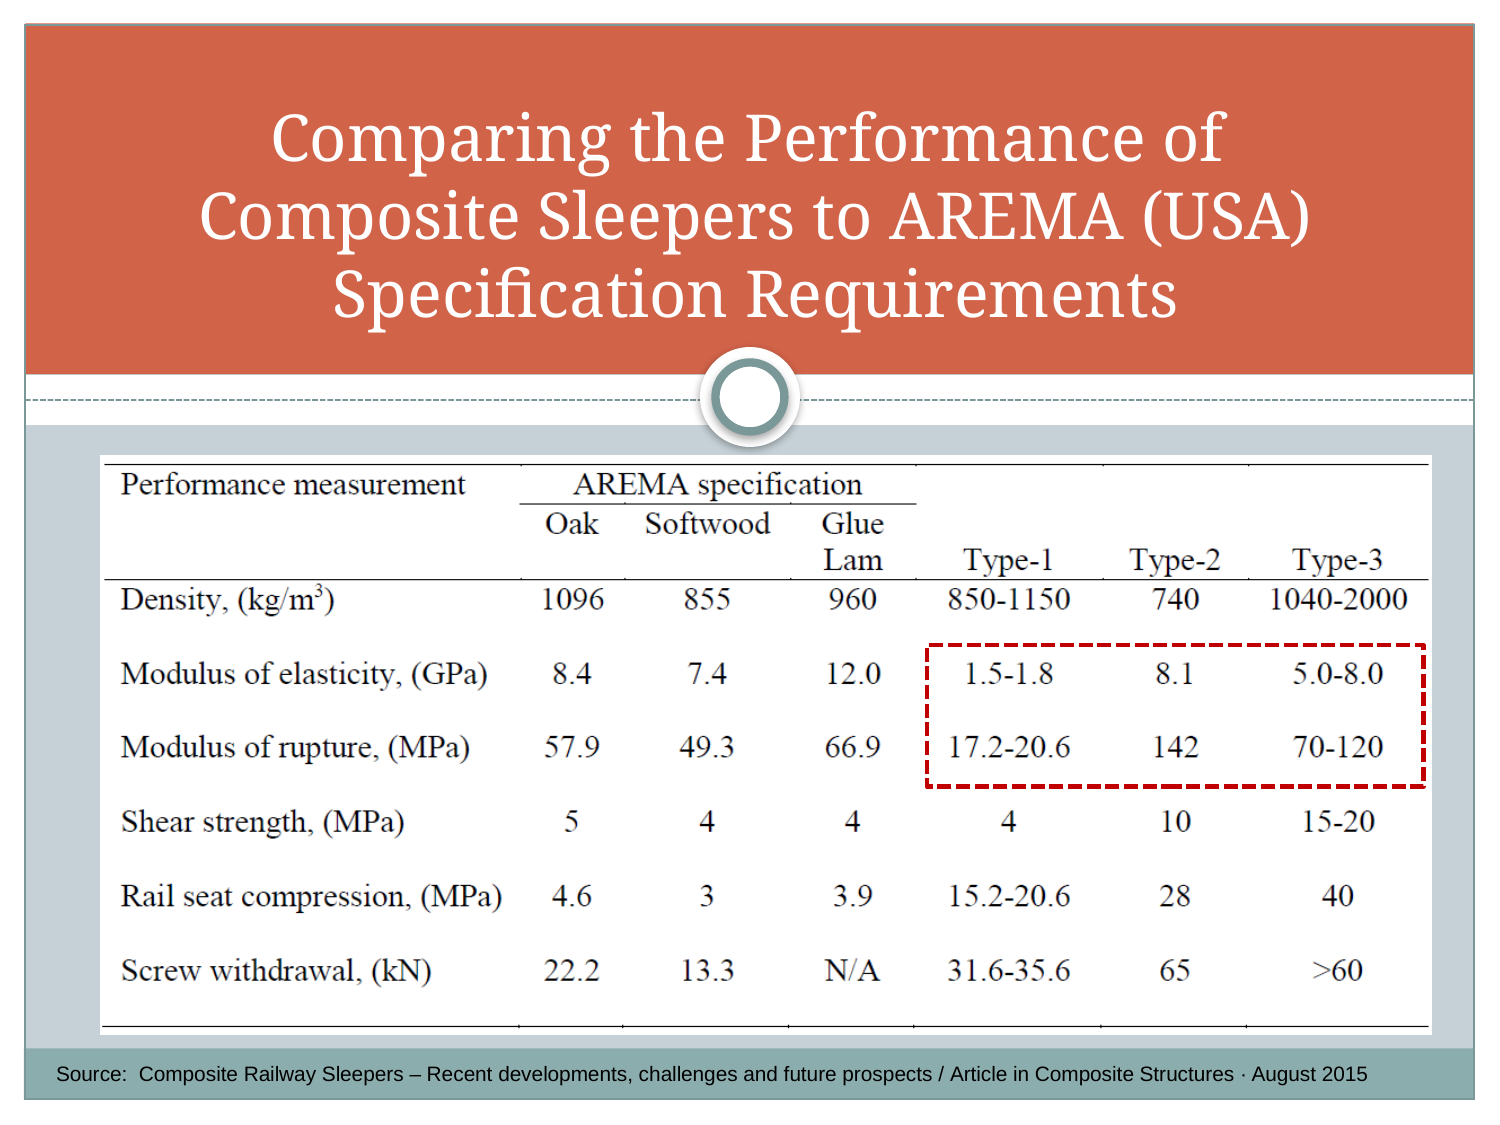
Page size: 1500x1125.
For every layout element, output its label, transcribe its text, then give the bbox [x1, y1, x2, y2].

text_box Source: Composite Railway Sleepers – Recent developments, challenges and future prospects / Article in Composite Structures · August 2015 [41, 1053, 1465, 1094]
picture [100, 455, 1433, 1036]
title Comparing the Performance of Composite Sleepers to AREMA (USA) Specification Requirements [118, 87, 1394, 338]
